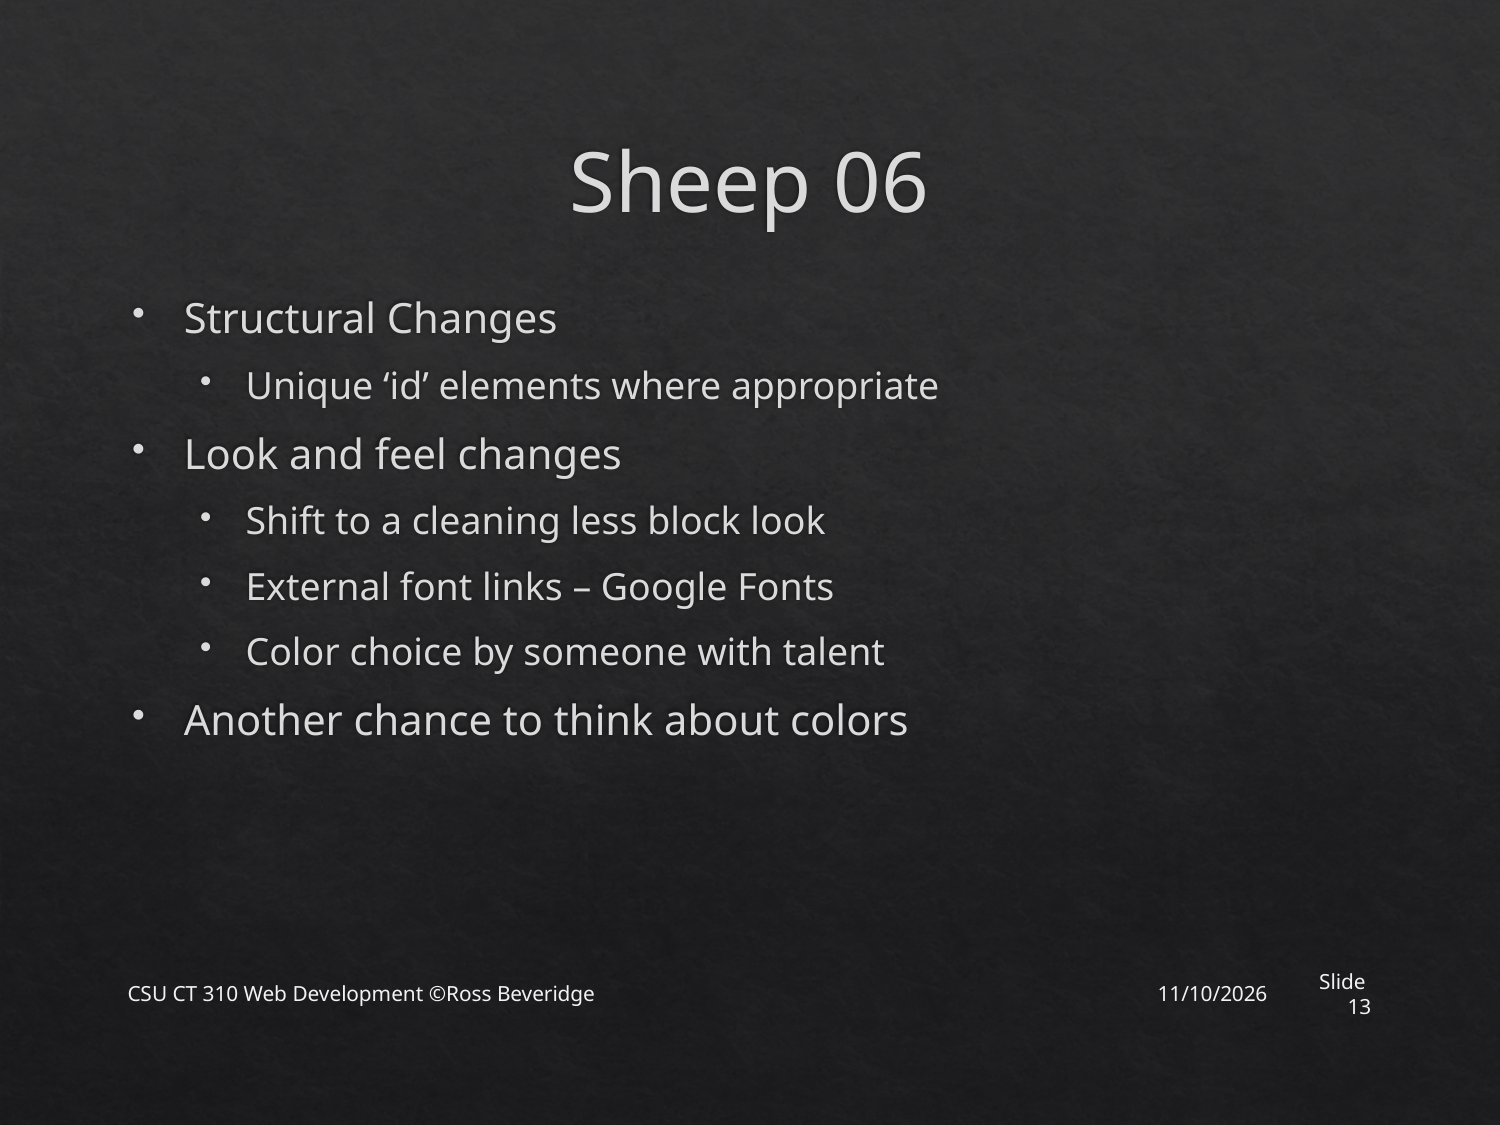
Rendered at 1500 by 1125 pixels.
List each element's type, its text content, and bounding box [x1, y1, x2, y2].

list Structural Changes Unique ‘id’ elements where appropriate Look and feel changes Shift to a cleaning less block look External font links – Google Fonts Color choice by someone with talent Another chance to think about colors [112, 284, 1387, 950]
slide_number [944, 965, 1283, 1025]
slide_number Slide 13 [1293, 965, 1387, 1025]
footer CSU CT 310 Web Development ©Ross Beveridge [112, 965, 934, 1025]
title Sheep 06 [112, 99, 1387, 260]
